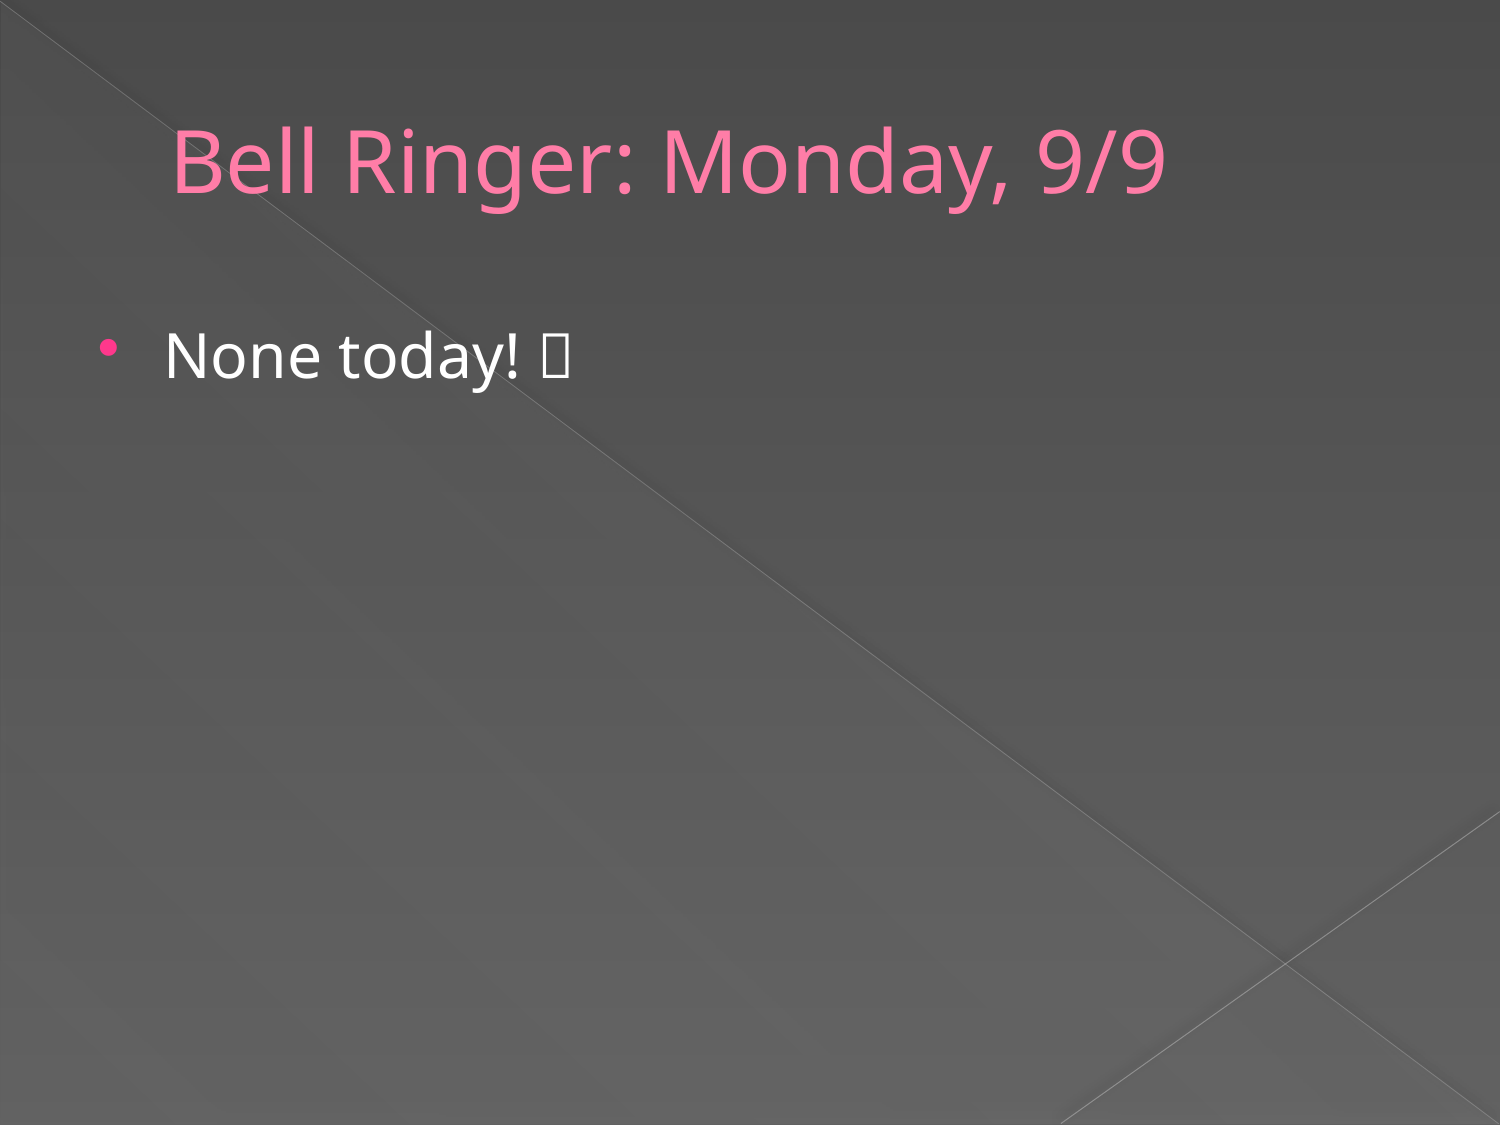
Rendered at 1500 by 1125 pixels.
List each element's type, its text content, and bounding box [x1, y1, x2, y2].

title Bell Ringer: Monday, 9/9 [75, 43, 1425, 274]
list None today!  [75, 308, 1425, 1059]
